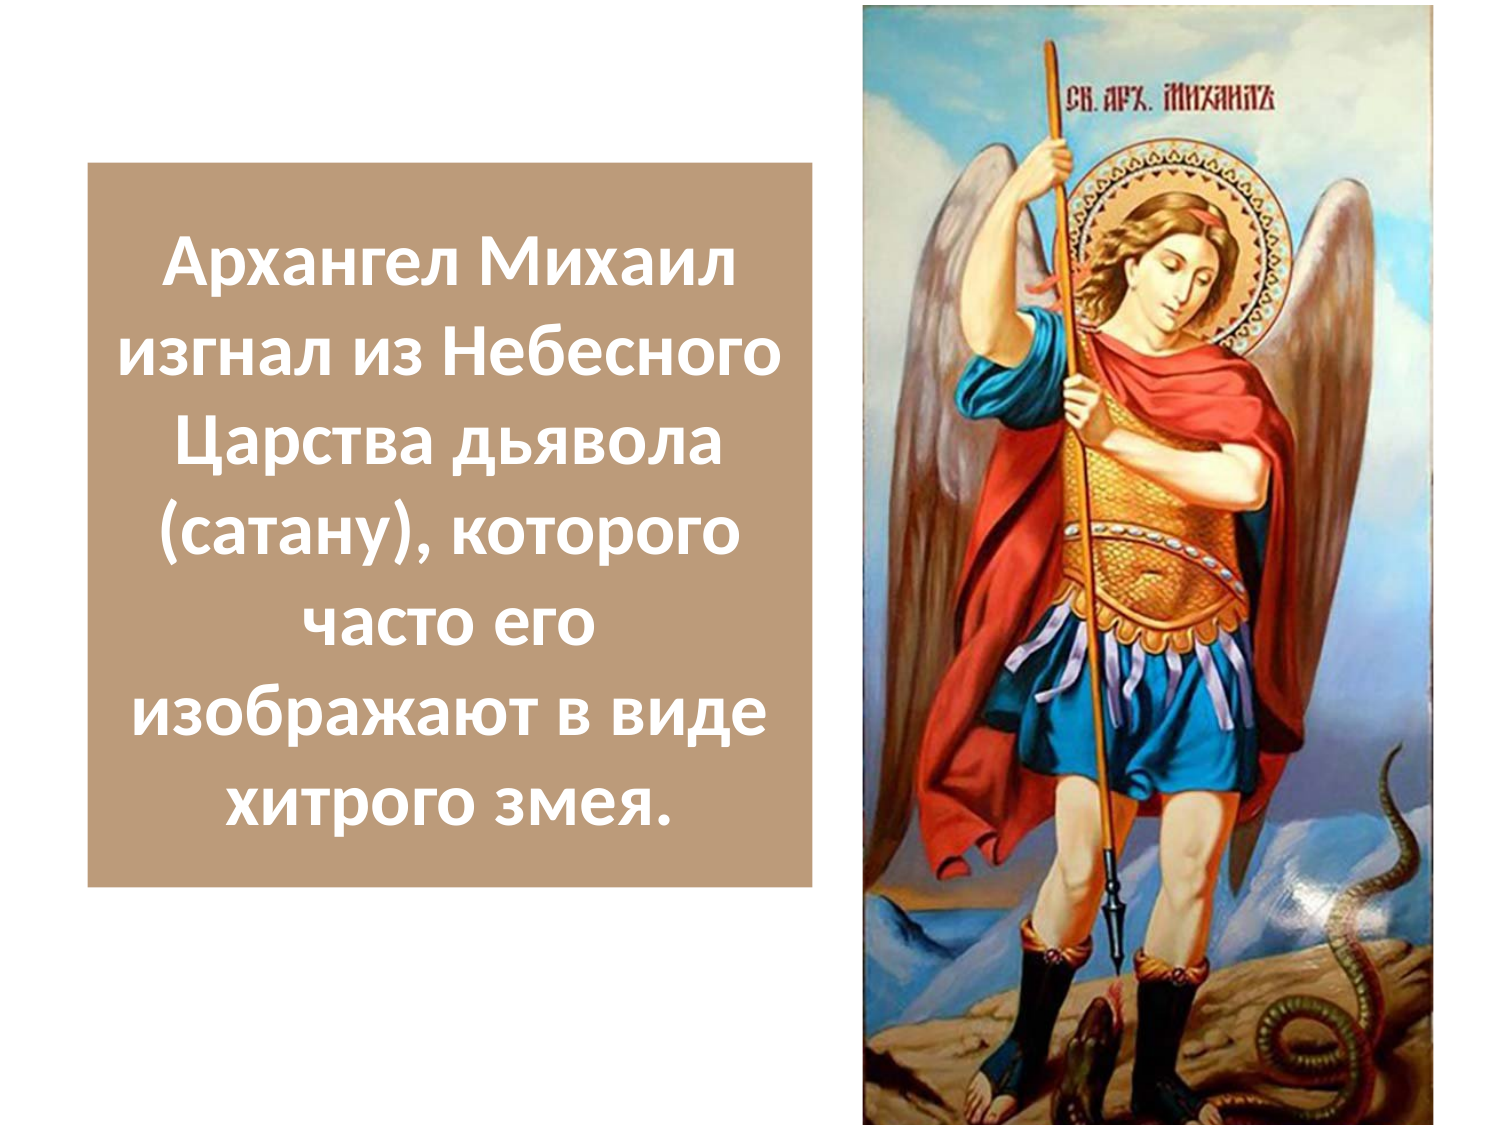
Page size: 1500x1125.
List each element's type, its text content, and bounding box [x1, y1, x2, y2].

title Архангел Михаил изгнал из Небесного Царства дьявола (сатану), которого часто его изображают в виде хитрого змея. [87, 162, 813, 888]
picture [862, 4, 1434, 1125]
